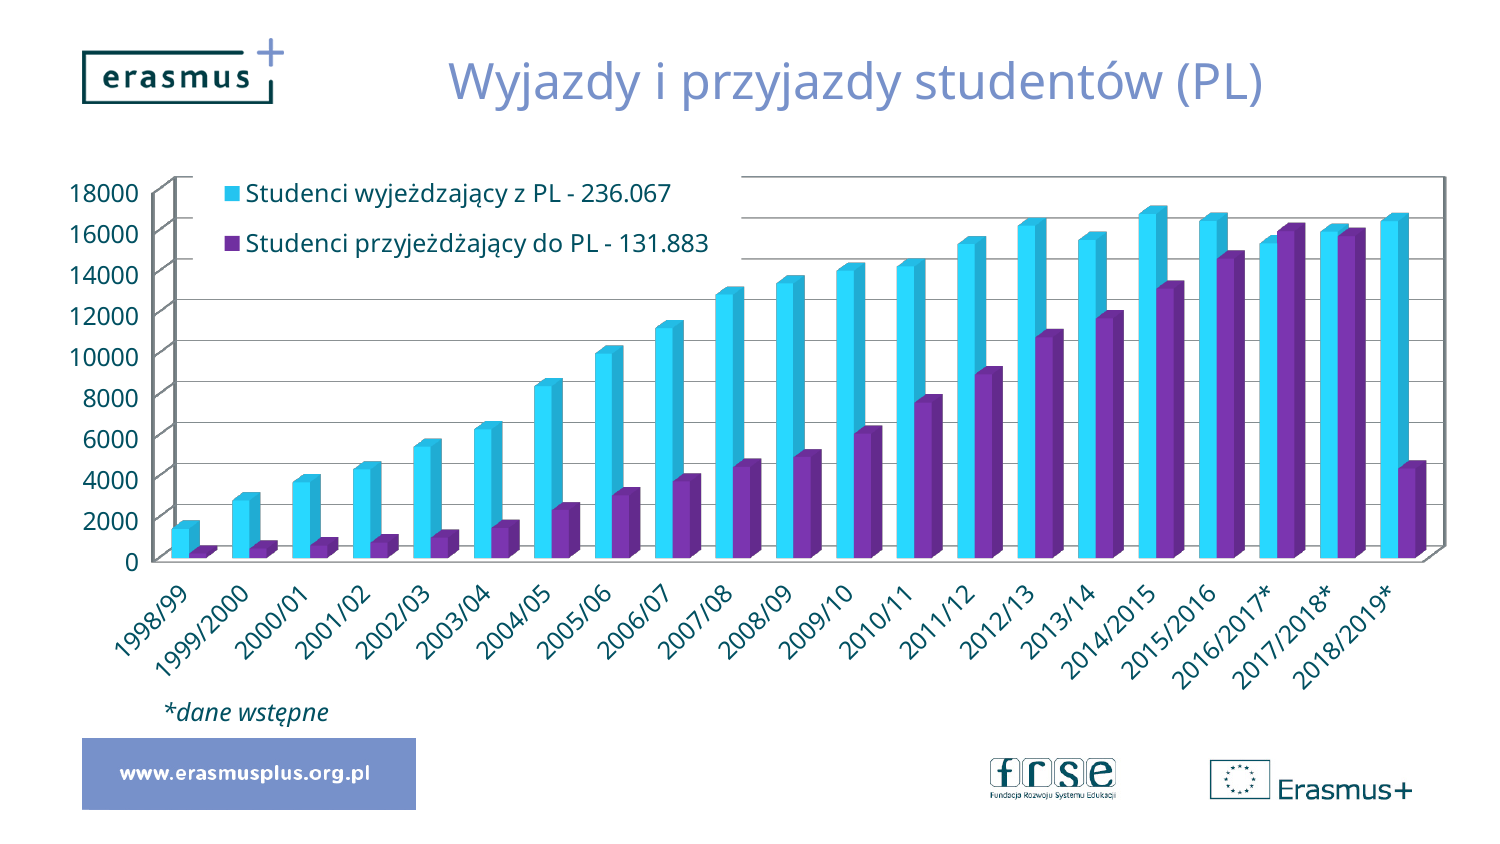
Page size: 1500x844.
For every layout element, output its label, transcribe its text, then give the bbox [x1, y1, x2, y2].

title Wyjazdy i przyjazdy studentów (PL) [301, 32, 1412, 127]
picture [990, 758, 1412, 800]
picture [82, 738, 416, 810]
picture [82, 38, 284, 104]
chart [52, 144, 1448, 736]
